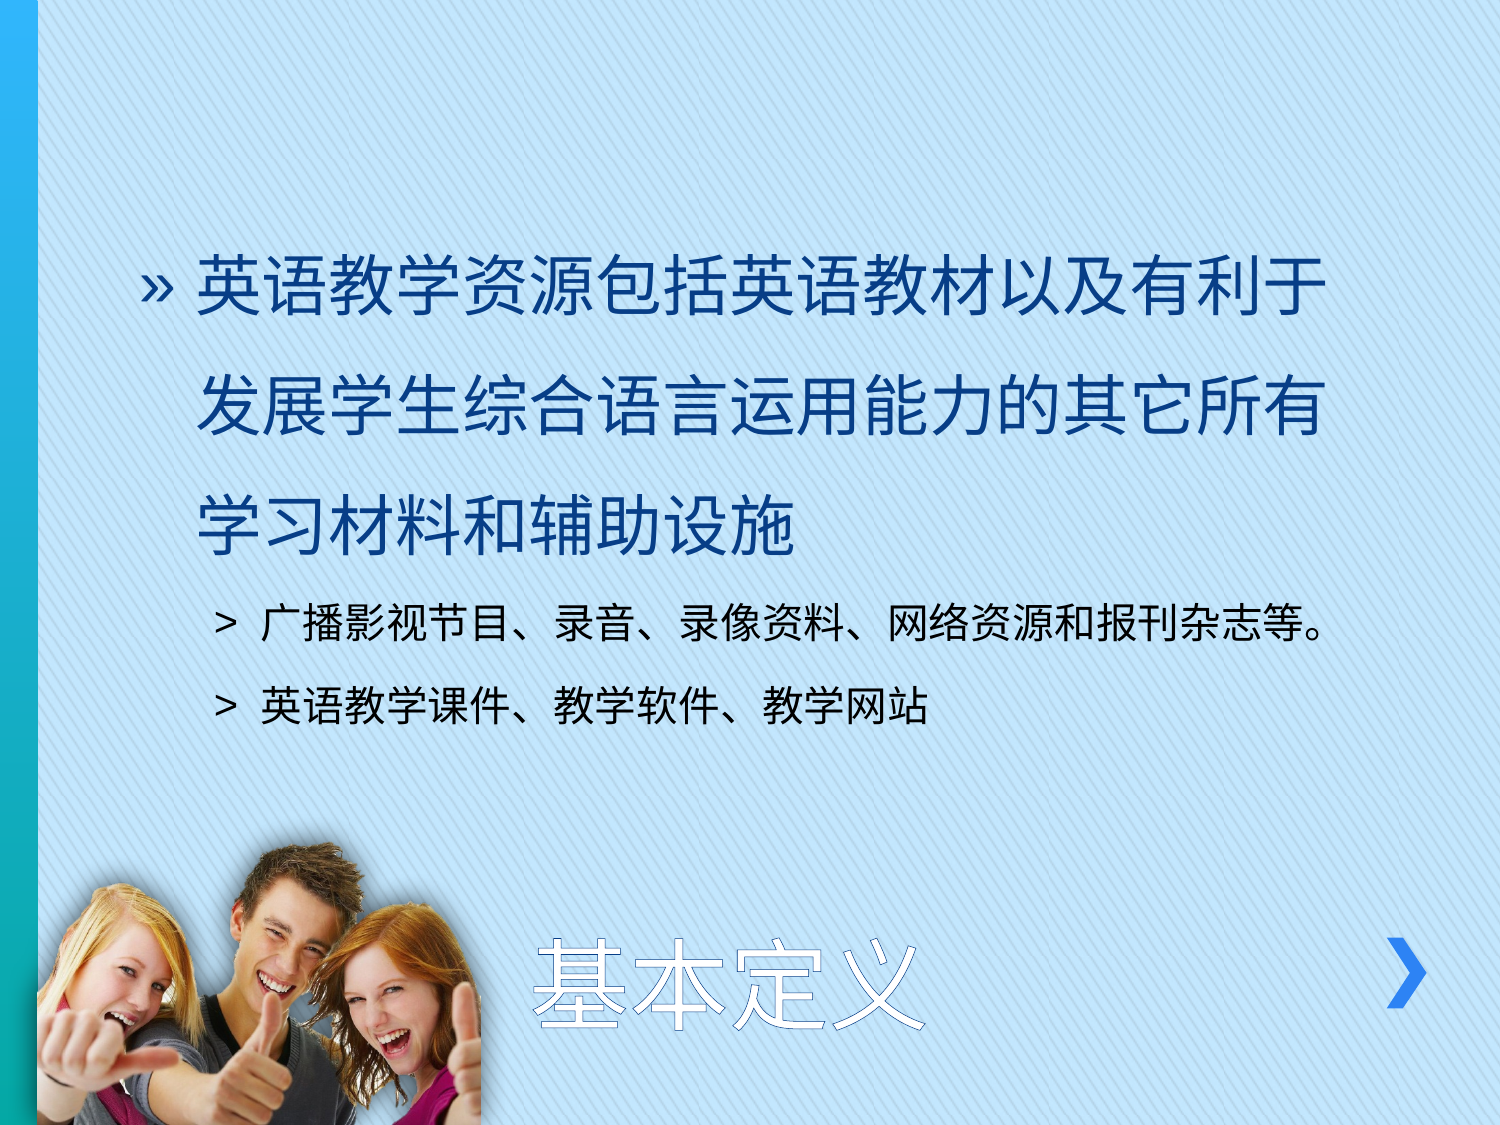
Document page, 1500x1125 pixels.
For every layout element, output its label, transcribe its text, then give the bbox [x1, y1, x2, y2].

list 英语教学资源包括英语教材以及有利于发展学生综合语言运用能力的其它所有学习材料和辅助设施 广播影视节目、录音、录像资料、网络资源和报刊杂志等。 英语教学课件、教学软件、教学网站 [123, 196, 1349, 905]
title 基本定义 [514, 862, 1388, 1050]
picture [37, 810, 481, 1125]
